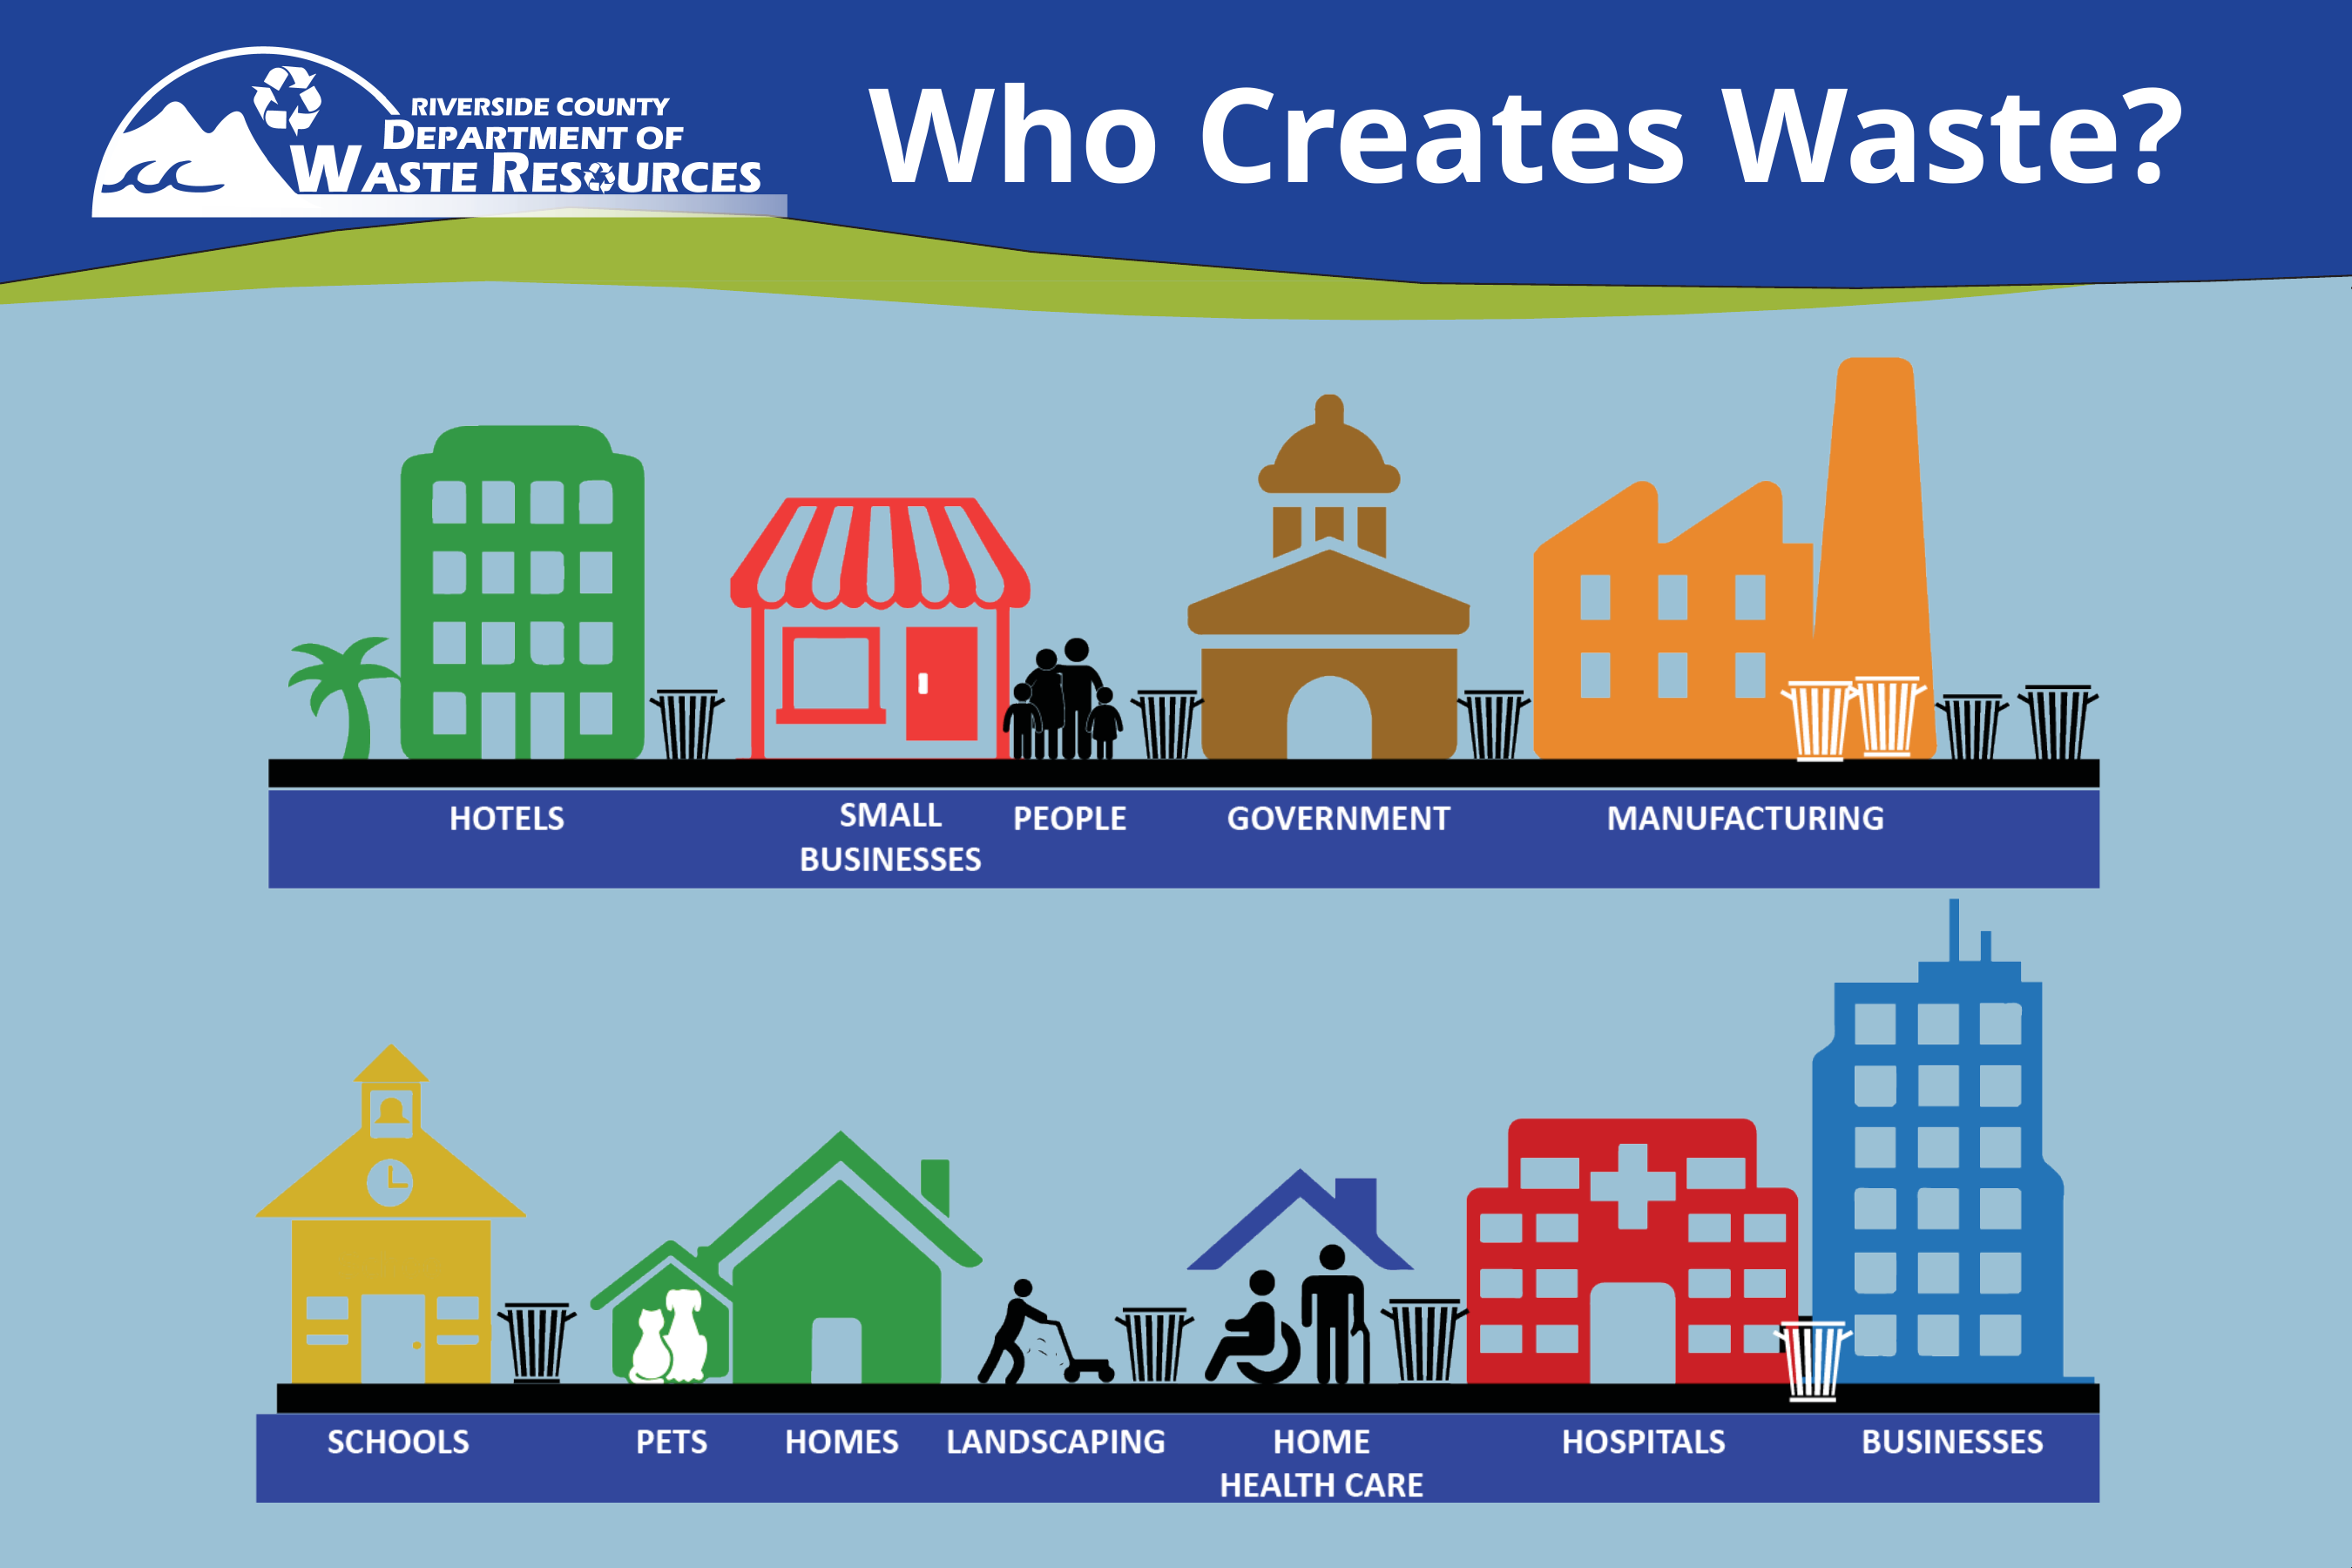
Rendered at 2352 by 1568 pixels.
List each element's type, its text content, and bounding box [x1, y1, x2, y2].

title Who Creates Waste? [867, 51, 2234, 314]
text_box [200, 341, 2100, 1503]
picture [87, 37, 803, 220]
